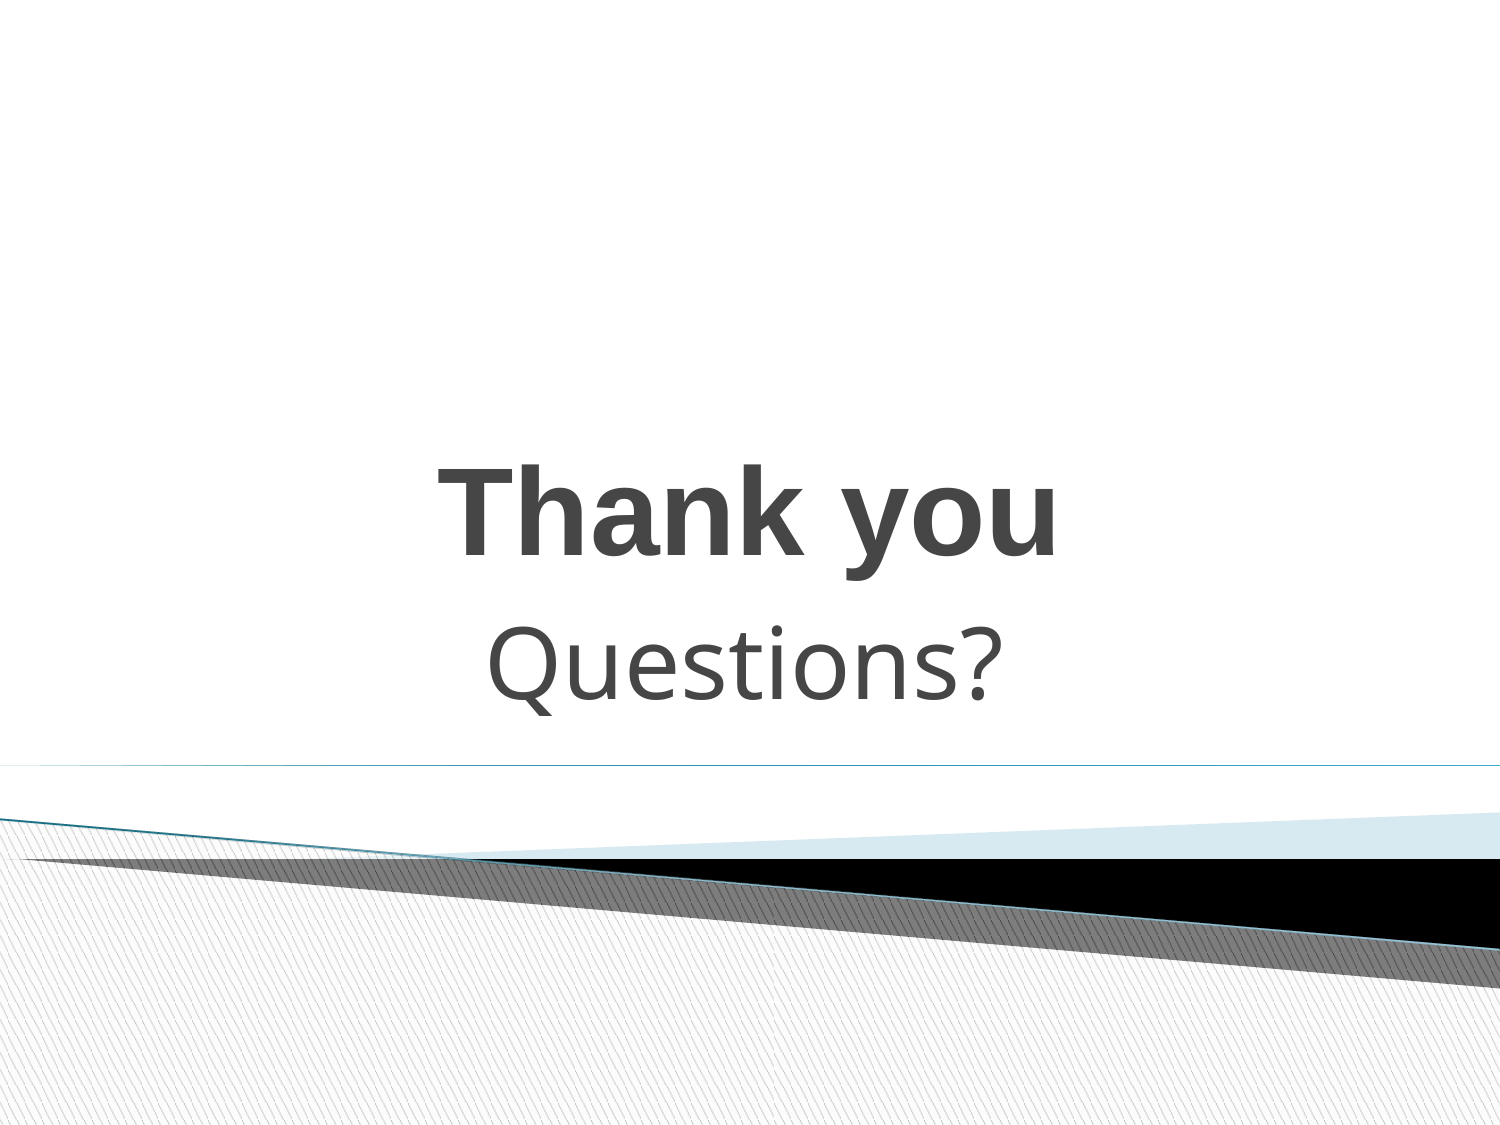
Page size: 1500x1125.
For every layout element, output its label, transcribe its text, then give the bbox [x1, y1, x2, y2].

title Thank you [112, 287, 1388, 588]
picture [0, 817, 1500, 989]
subtitle Questions? [112, 592, 1388, 790]
